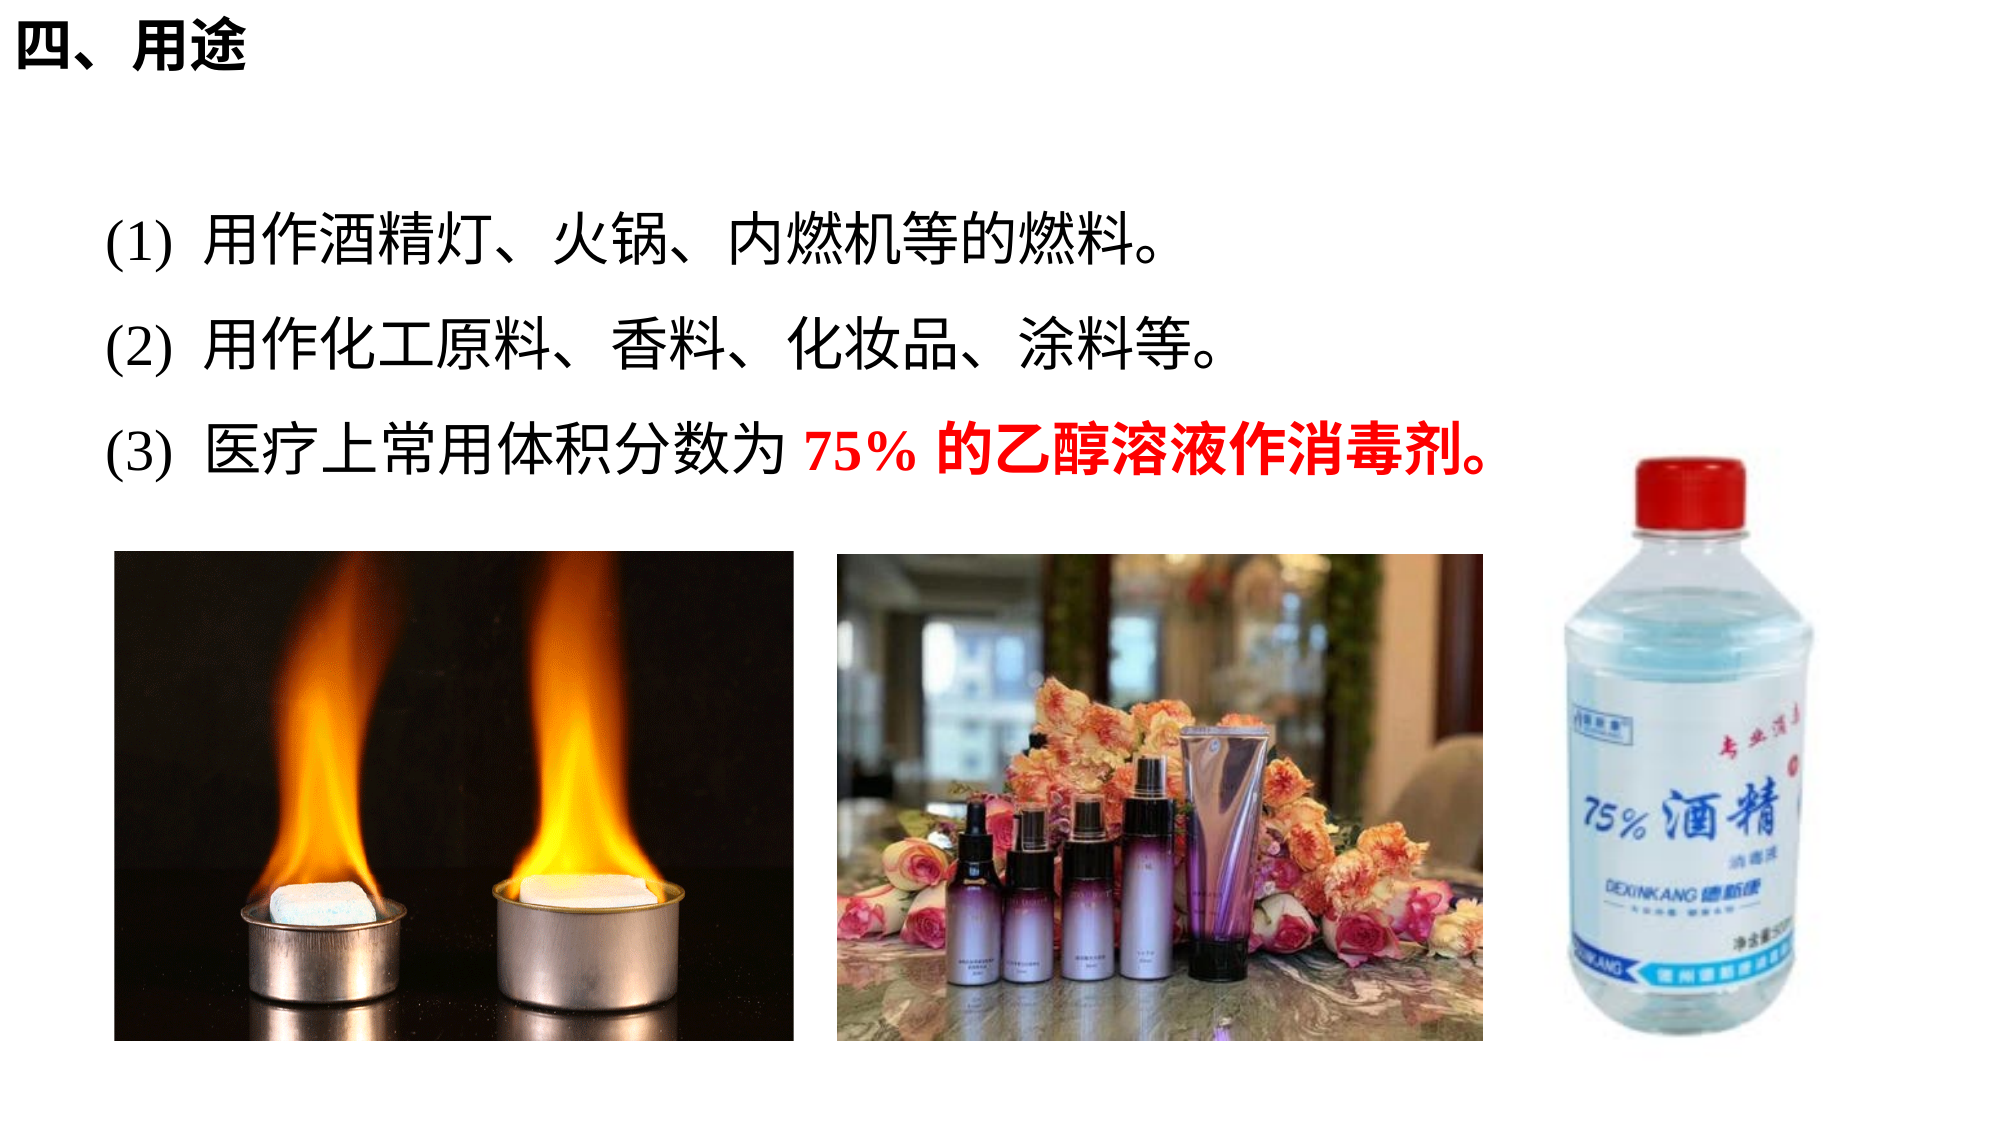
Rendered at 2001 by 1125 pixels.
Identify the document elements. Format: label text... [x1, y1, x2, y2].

picture [837, 554, 1483, 1041]
picture [1496, 341, 1929, 1125]
text_box (1) 用作酒精灯、火锅、内燃机等的燃料。 (2) 用作化工原料、香料、化妆品、涂料等。 (3) 医疗上常用体积分数为75%的乙醇溶液作消毒剂。 [85, 157, 1483, 492]
picture [114, 551, 794, 1041]
text_box 四、用途 [0, 0, 656, 91]
